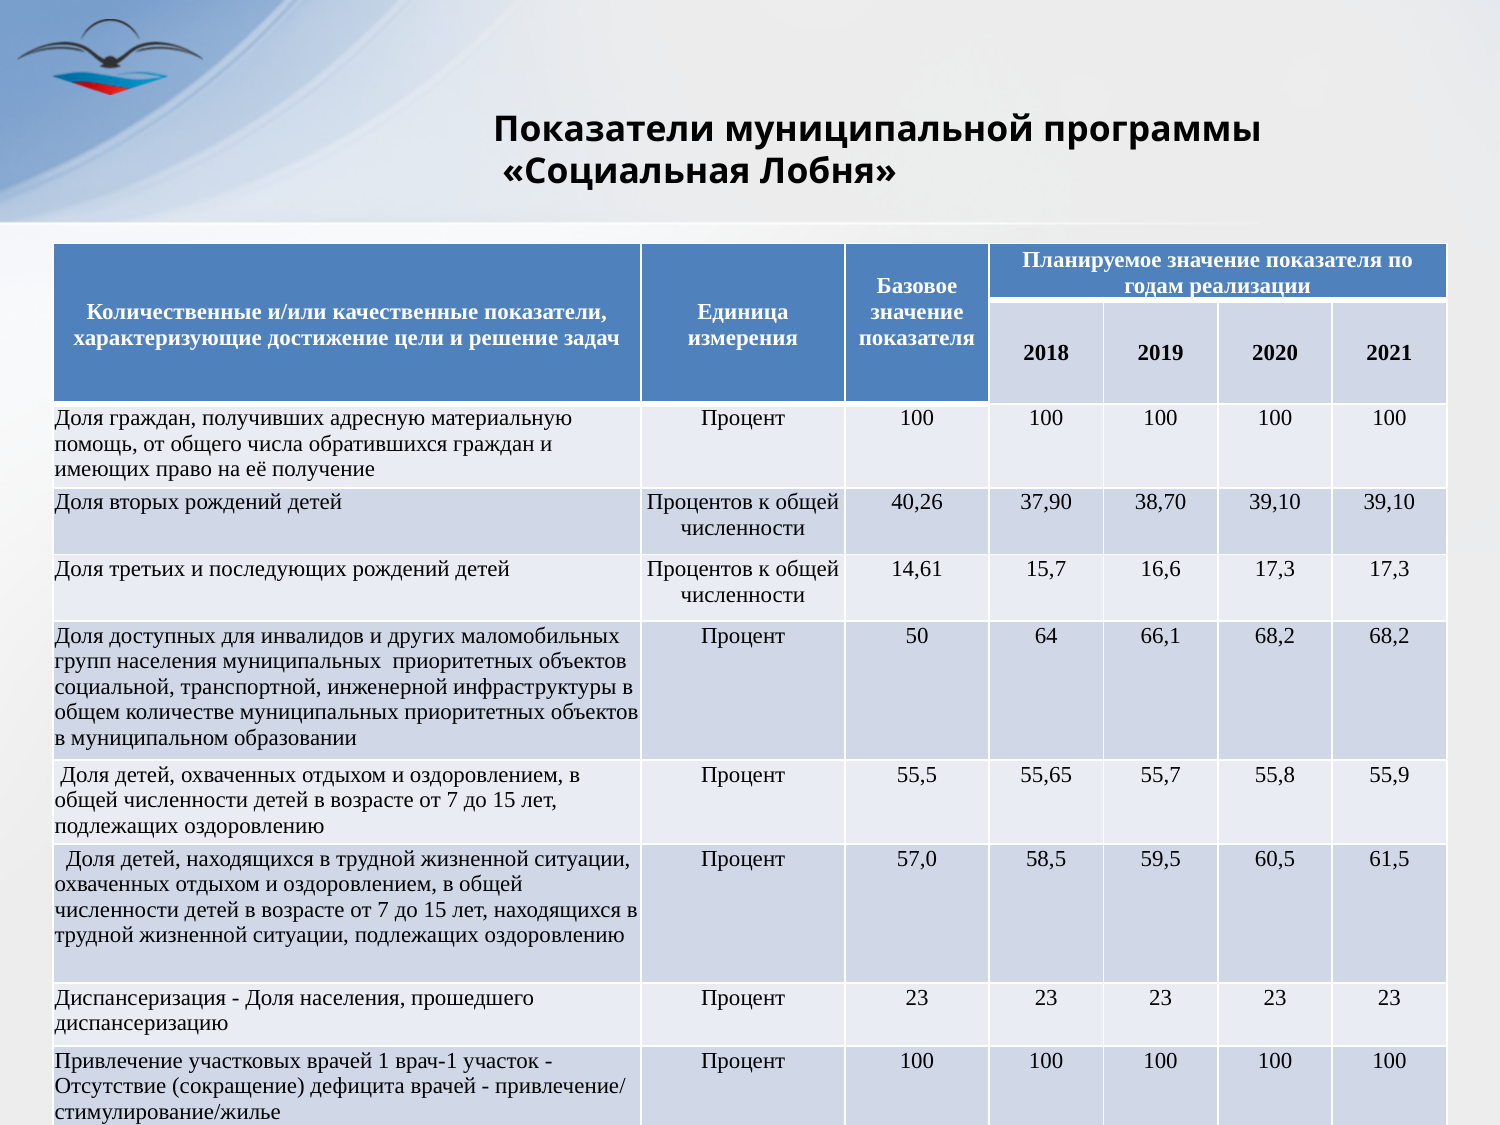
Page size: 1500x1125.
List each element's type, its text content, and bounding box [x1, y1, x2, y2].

table_cell 55,7 [1104, 761, 1217, 843]
table_cell 40,26 [846, 489, 988, 554]
table_cell Процентов к общей численности [642, 489, 844, 554]
table_cell 39,10 [1219, 489, 1331, 554]
table_cell 23 [1333, 984, 1446, 1045]
picture [0, 0, 1500, 1125]
table_cell Процент [642, 622, 844, 759]
table_header Планируемое значение показателя по годам реализации [990, 244, 1446, 297]
table_header Базовое значение показателя [846, 244, 988, 401]
table_cell Доля граждан, получивших адресную материальную помощь, от общего числа обратившихся граждан и имеющих право на её получение [54, 407, 640, 487]
table_cell 100 [990, 1047, 1103, 1125]
table_cell 2019 [1104, 303, 1217, 403]
table_cell Доля детей, находящихся в трудной жизненной ситуации, охваченных отдыхом и оздоровлением, в общей численности детей в возрасте от 7 до 15 лет, находящихся в трудной жизненной ситуации, подлежащих оздоровлению [54, 845, 640, 982]
table_cell 61,5 [1333, 845, 1446, 982]
table_cell 39,10 [1333, 489, 1446, 554]
table_cell 59,5 [1104, 845, 1217, 982]
table_cell Процент [642, 1047, 844, 1125]
table_cell 16,6 [1104, 555, 1217, 620]
table_cell 100 [846, 407, 988, 487]
table_cell 64 [990, 622, 1103, 759]
table_cell Доля вторых рождений детей [54, 489, 640, 554]
table_cell 100 [990, 405, 1103, 487]
table_cell 66,1 [1104, 622, 1217, 759]
table_cell 2018 [990, 303, 1103, 403]
table_cell 100 [1104, 1047, 1217, 1125]
table_cell 68,2 [1333, 622, 1446, 759]
table_cell 60,5 [1219, 845, 1331, 982]
table_cell 100 [1333, 1047, 1446, 1125]
table_cell 2020 [1219, 303, 1331, 403]
table_cell Процент [642, 407, 844, 487]
table_cell 23 [1104, 984, 1217, 1045]
table_cell 23 [1219, 984, 1331, 1045]
table_cell 50 [846, 622, 988, 759]
table_cell Доля третьих и последующих рождений детей [54, 555, 640, 620]
table_cell 2021 [1333, 303, 1446, 403]
table_cell 55,5 [846, 761, 988, 843]
table_cell 55,65 [990, 761, 1103, 843]
table_cell 100 [1333, 405, 1446, 487]
table_cell 55,8 [1219, 761, 1331, 843]
table_cell 100 [1219, 405, 1331, 487]
table_cell 17,3 [1219, 555, 1331, 620]
table_cell 100 [1104, 405, 1217, 487]
table_cell 23 [846, 984, 988, 1045]
table_cell 38,70 [1104, 489, 1217, 554]
table_cell 57,0 [846, 845, 988, 982]
table_cell Процент [642, 984, 844, 1045]
table_cell 68,2 [1219, 622, 1331, 759]
table_cell 58,5 [990, 845, 1103, 982]
table_header Единица измерения [642, 244, 844, 401]
table_cell Доля доступных для инвалидов и других маломобильных групп населения муниципальных приоритетных объектов социальной, транспортной, инженерной инфраструктуры в общем количестве муниципальных приоритетных объектов в муниципальном образовании [54, 622, 640, 759]
table_cell 17,3 [1333, 555, 1446, 620]
table_header Количественные и/или качественные показатели, характеризующие достижение цели и решение задач [54, 244, 640, 401]
table_cell Доля детей, охваченных отдыхом и оздоровлением, в общей численности детей в возрасте от 7 до 15 лет, подлежащих оздоровлению [54, 761, 640, 843]
table_cell 23 [990, 984, 1103, 1045]
table_cell Привлечение участковых врачей 1 врач-1 участок - Отсутствие (сокращение) дефицита врачей - привлечение/ стимулирование/жилье [54, 1047, 640, 1125]
table_cell Диспансеризация - Доля населения, прошедшего диспансеризацию [54, 984, 640, 1045]
table_cell 100 [1219, 1047, 1331, 1125]
title Показатели муниципальной программы «Социальная Лобня» [478, 94, 1390, 199]
table_cell Процентов к общей численности [642, 555, 844, 620]
table_cell 55,9 [1333, 761, 1446, 843]
table_cell Процент [642, 845, 844, 982]
table_cell 15,7 [990, 555, 1103, 620]
table_cell 100 [846, 1047, 988, 1125]
table_cell Процент [642, 761, 844, 843]
table_cell 37,90 [990, 489, 1103, 554]
table_cell 14,61 [846, 555, 988, 620]
